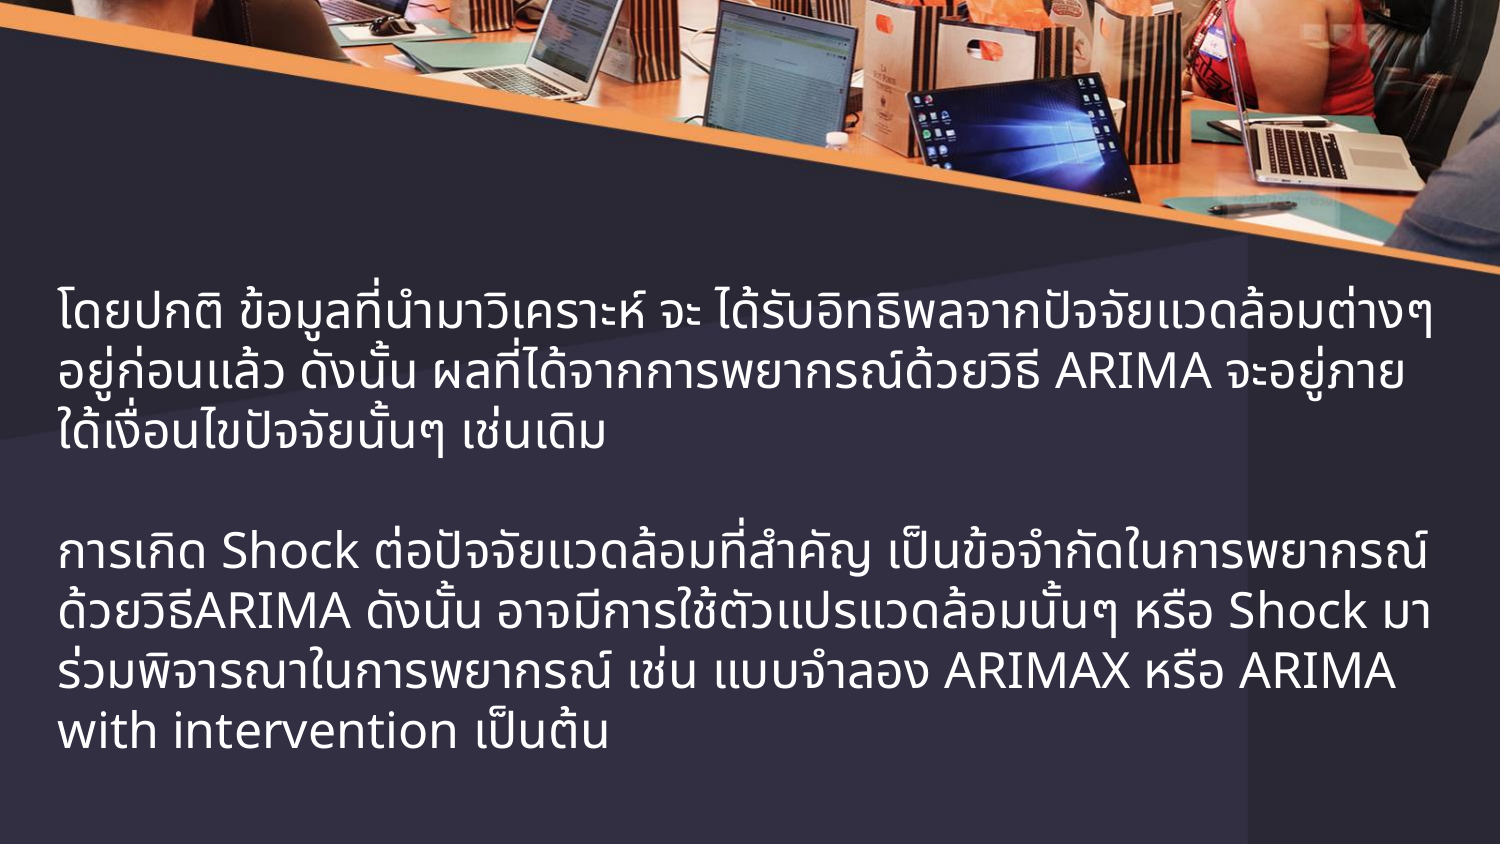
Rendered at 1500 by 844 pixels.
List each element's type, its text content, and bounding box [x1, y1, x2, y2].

picture [0, 0, 1500, 844]
text_box โดยปกติ ข้อมูลที่นำมาวิเคราะห์ จะ ได้รับอิทธิพลจากปัจจัยแวดล้อมต่างๆ อยู่ก่อนแล้ว ดังนั้น ผลที่ได้จากการพยากรณ์ด้วยวิธี ARIMA จะอยู่ภายใด้เงื่อนไขปัจจัยนั้นๆ เช่นเดิม การเกิด Shock ต่อปัจจัยแวดล้อมที่สำคัญ เป็นข้อจำกัดในการพยากรณ์ด้วยวิธีARIMA ดังนั้น อาจมีการใช้ตัวแปรแวดล้อมนั้นๆ หรือ Shock มาร่วมพิจารณาในการพยากรณ์ เช่น แบบจำลอง ARIMAX หรือ ARIMA with intervention เป็นต้น [43, 271, 1457, 767]
